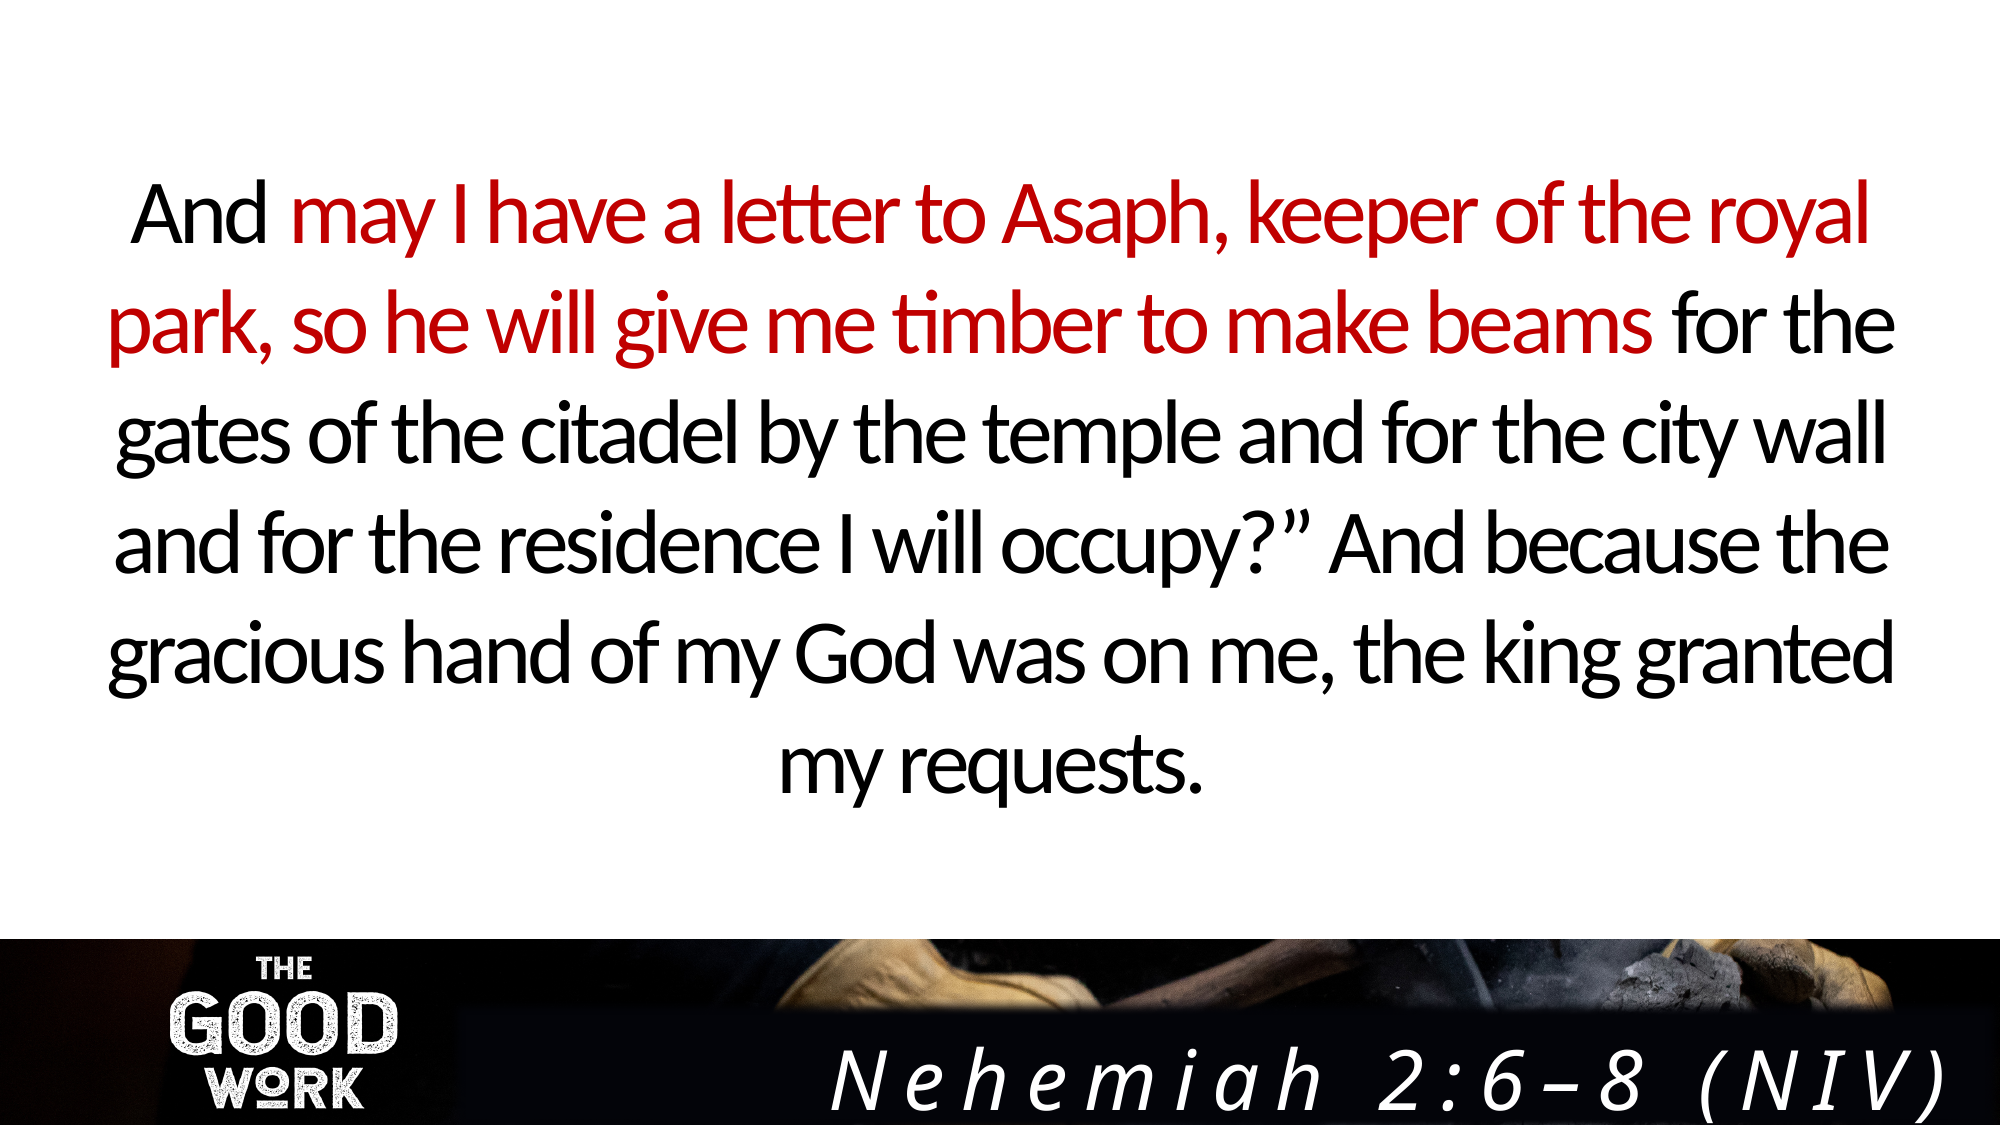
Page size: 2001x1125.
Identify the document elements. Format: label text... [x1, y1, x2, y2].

text_box And may I have a letter to Asaph, keeper of the royal park, so he will give me timber to make beams for the gates of the citadel by the temple and for the city wall and for the residence I will occupy?” And because the gracious hand of my God was on me, the king granted my requests. [81, 48, 1919, 917]
picture [0, 938, 2000, 1125]
